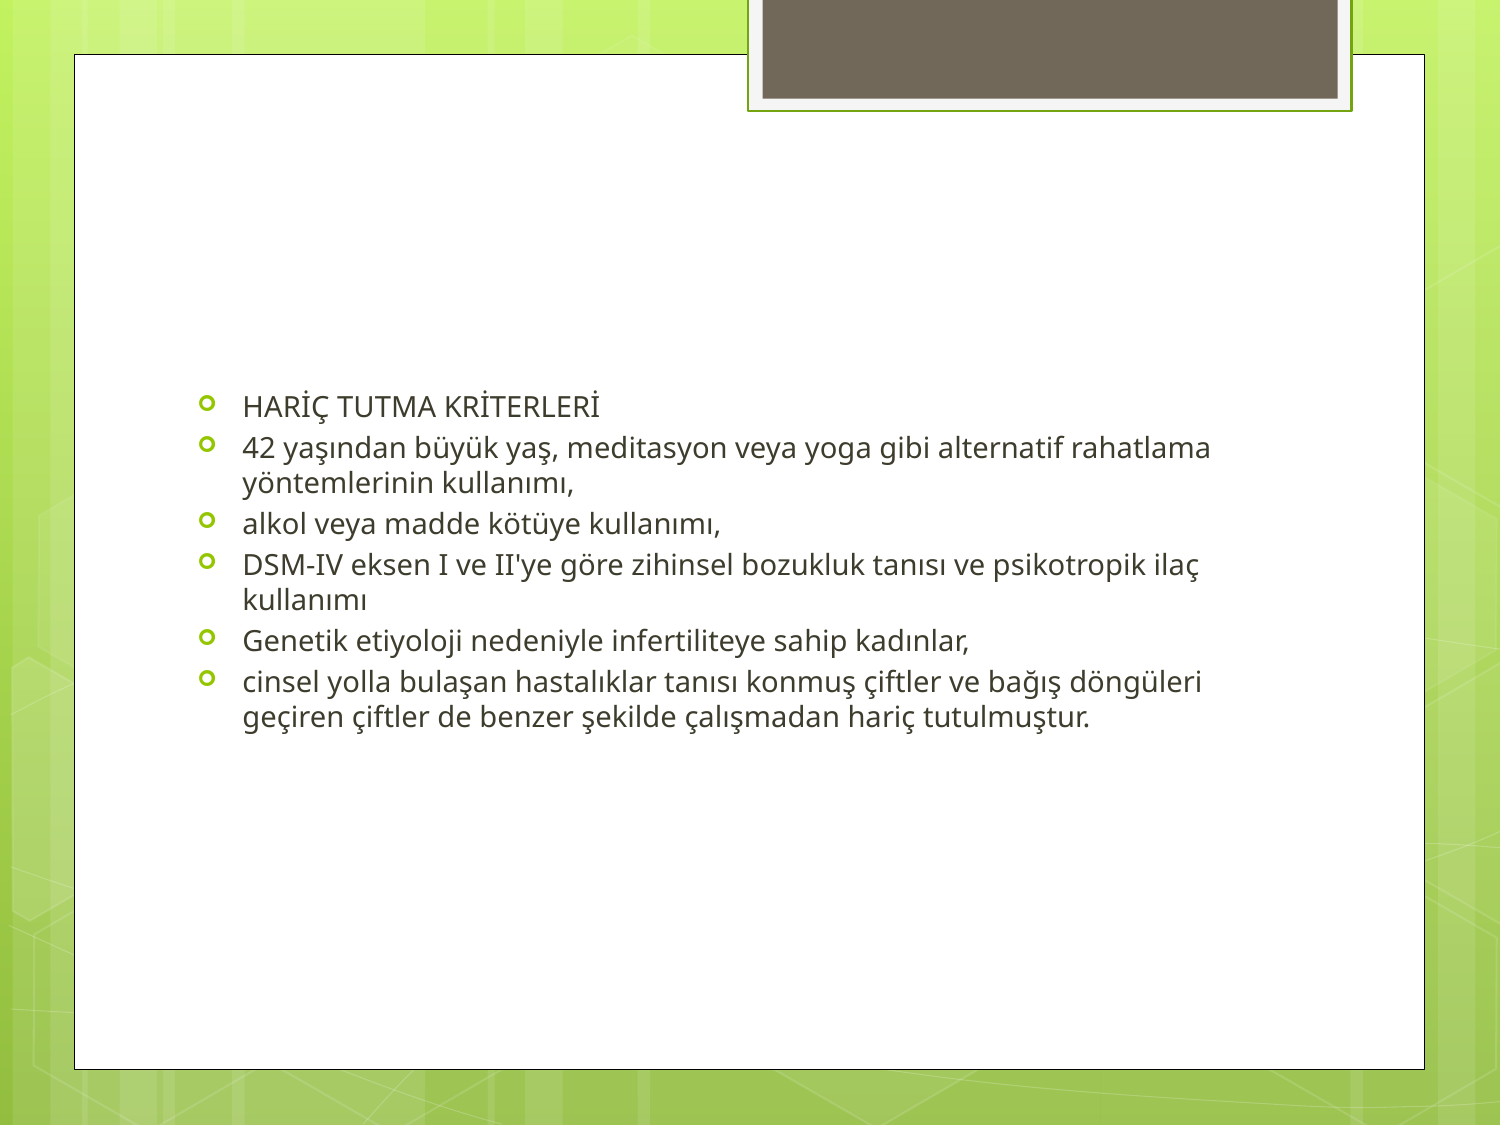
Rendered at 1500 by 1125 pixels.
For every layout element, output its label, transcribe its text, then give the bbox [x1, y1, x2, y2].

list HARİÇ TUTMA KRİTERLERİ 42 yaşından büyük yaş, meditasyon veya yoga gibi alternatif rahatlama yöntemlerinin kullanımı, alkol veya madde kötüye kullanımı, DSM-IV eksen I ve II'ye göre zihinsel bozukluk tanısı ve psikotropik ilaç kullanımı Genetik etiyoloji nedeniyle infertiliteye sahip kadınlar, cinsel yolla bulaşan hastalıklar tanısı konmuş çiftler ve bağış döngüleri geçiren çiftler de benzer şekilde çalışmadan hariç tutulmuştur. [171, 381, 1283, 957]
